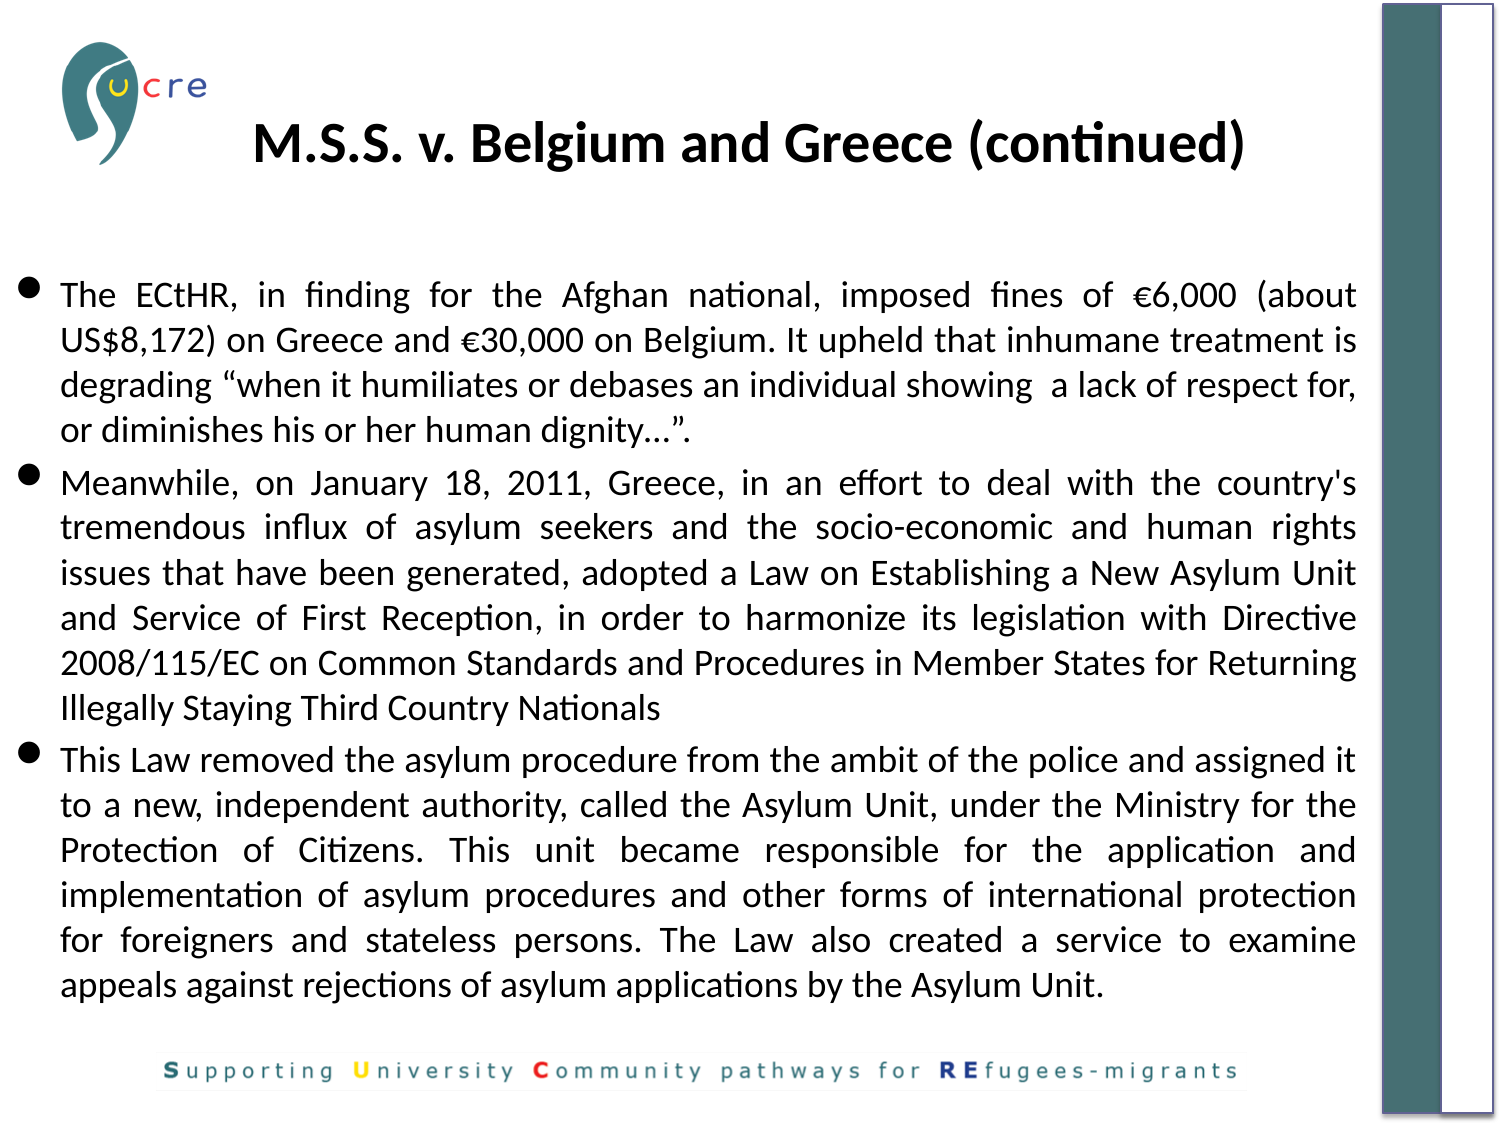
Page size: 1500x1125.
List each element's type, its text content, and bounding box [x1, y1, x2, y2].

picture [155, 1051, 1248, 1092]
title M.S.S. v. Belgium and Greece (continued) [74, 44, 1426, 233]
list The ECtHR, in finding for the Afghan national, imposed fines of €6,000 (about US$8,172) on Greece and €30,000 on Belgium. It upheld that inhumane treatment is degrading “when it humiliates or debases an individual showing a lack of respect for, or diminishes his or her human dignity…”. Meanwhile, on January 18, 2011, Greece, in an effort to deal with the country's tremendous influx of asylum seekers and the socio-economic and human rights issues that have been generated, adopted a Law on Establishing a New Asylum Unit and Service of First Reception, in order to harmonize its legislation with Directive 2008/115/EC on Common Standards and Procedures in Member States for Returning Illegally Staying Third Country Nationals This Law removed the asylum procedure from the ambit of the police and assigned it to a new, independent authority, called the Asylum Unit, under the Ministry for the Protection of Citizens. This unit became responsible for the application and implementation of asylum procedures and other forms of international protection for foreigners and stateless persons. The Law also created a service to examine appeals against rejections of asylum applications by the Asylum Unit. [0, 262, 1374, 1094]
